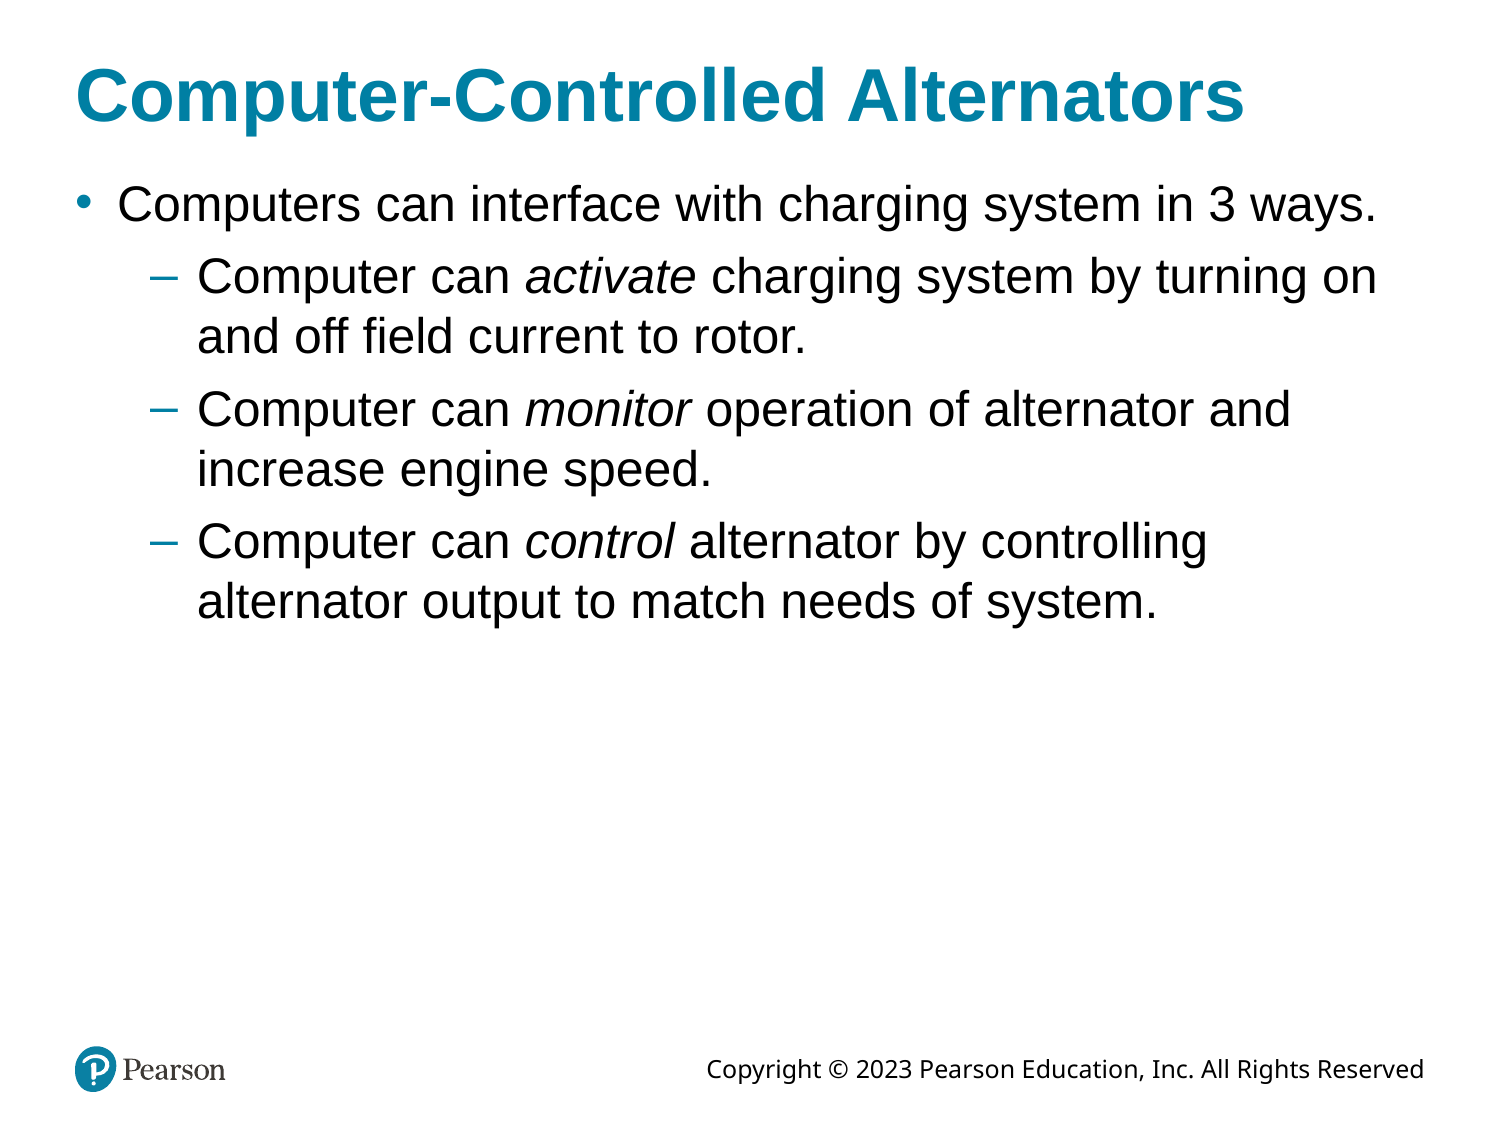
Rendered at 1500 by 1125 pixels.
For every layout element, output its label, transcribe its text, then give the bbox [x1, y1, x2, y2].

list Computers can interface with charging system in 3 ways. Computer can activate charging system by turning on and off field current to rotor. Computer can monitor operation of alternator and increase engine speed. Computer can control alternator by controlling alternator output to match needs of system. [75, 163, 1425, 817]
title Computer-Controlled Alternators [75, 38, 1425, 163]
